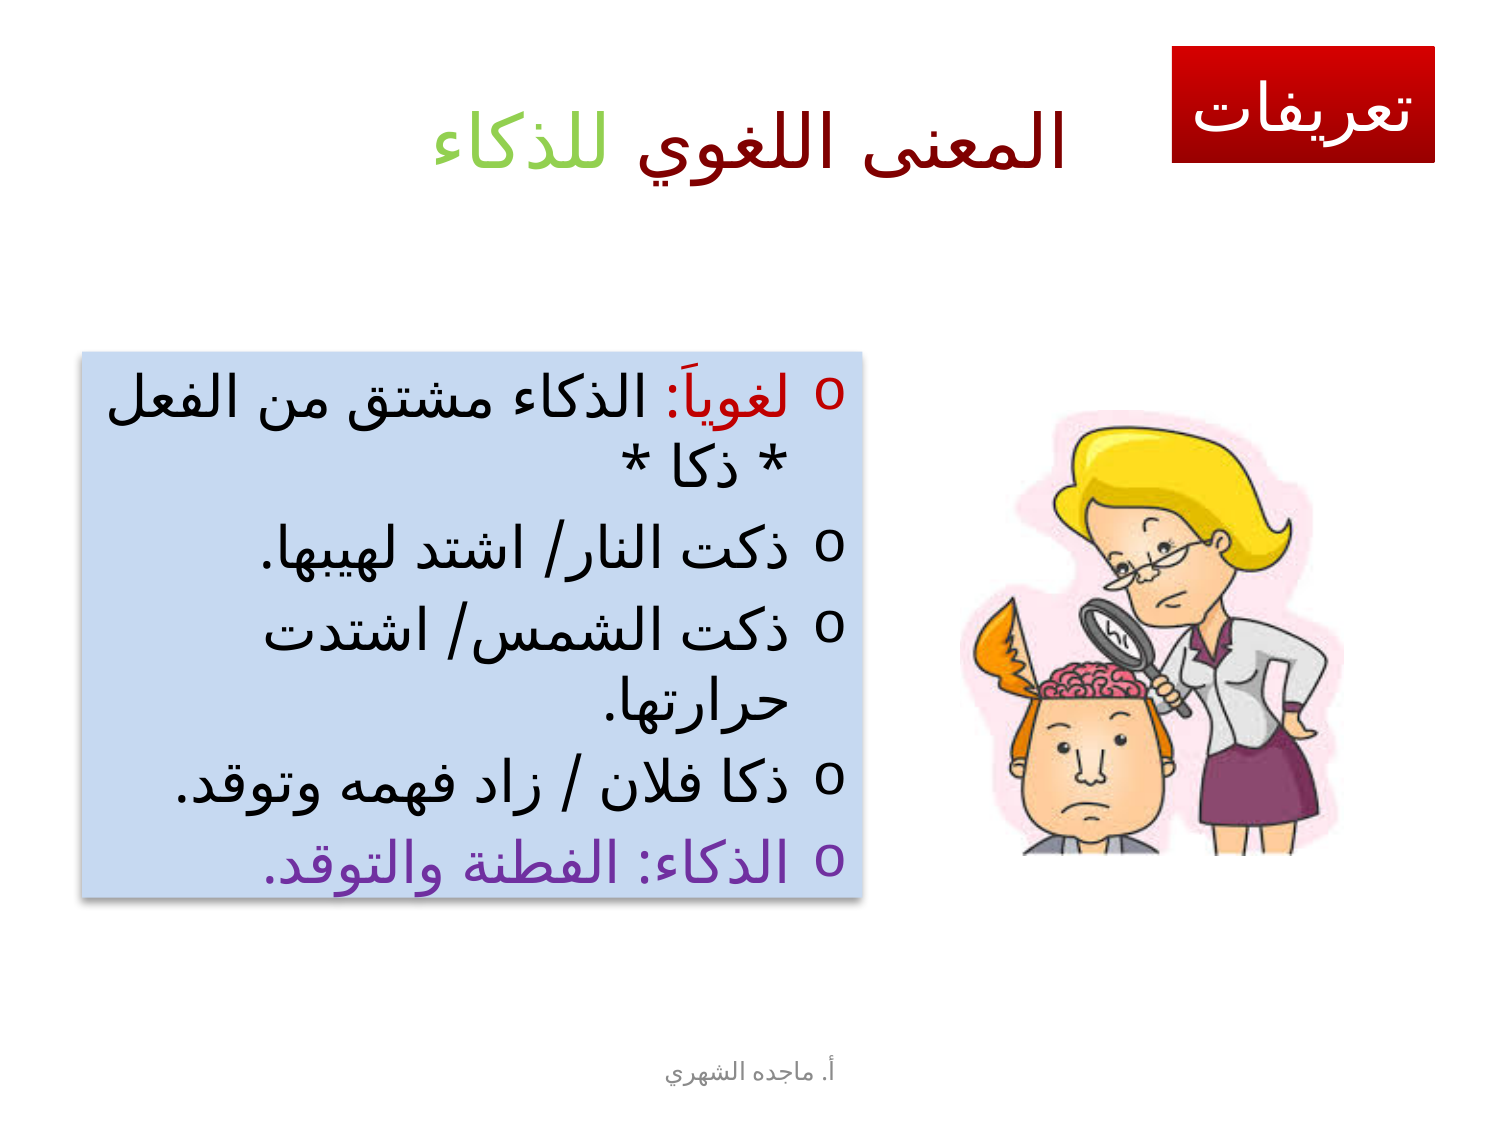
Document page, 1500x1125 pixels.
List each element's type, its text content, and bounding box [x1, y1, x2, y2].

text_box تعريفات [1170, 45, 1436, 164]
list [960, 409, 1344, 856]
footer أ. ماجده الشهري [512, 1042, 988, 1103]
list لغوياَ: الذكاء مشتق من الفعل * ذكا * ذكت النار/ اشتد لهيبها. ذكت الشمس/ اشتدت حرارتها. ذكا فلان / زاد فهمه وتوقد. الذكاء: الفطنة والتوقد. [82, 351, 863, 898]
title المعنى اللغوي للذكاء [75, 45, 1425, 233]
